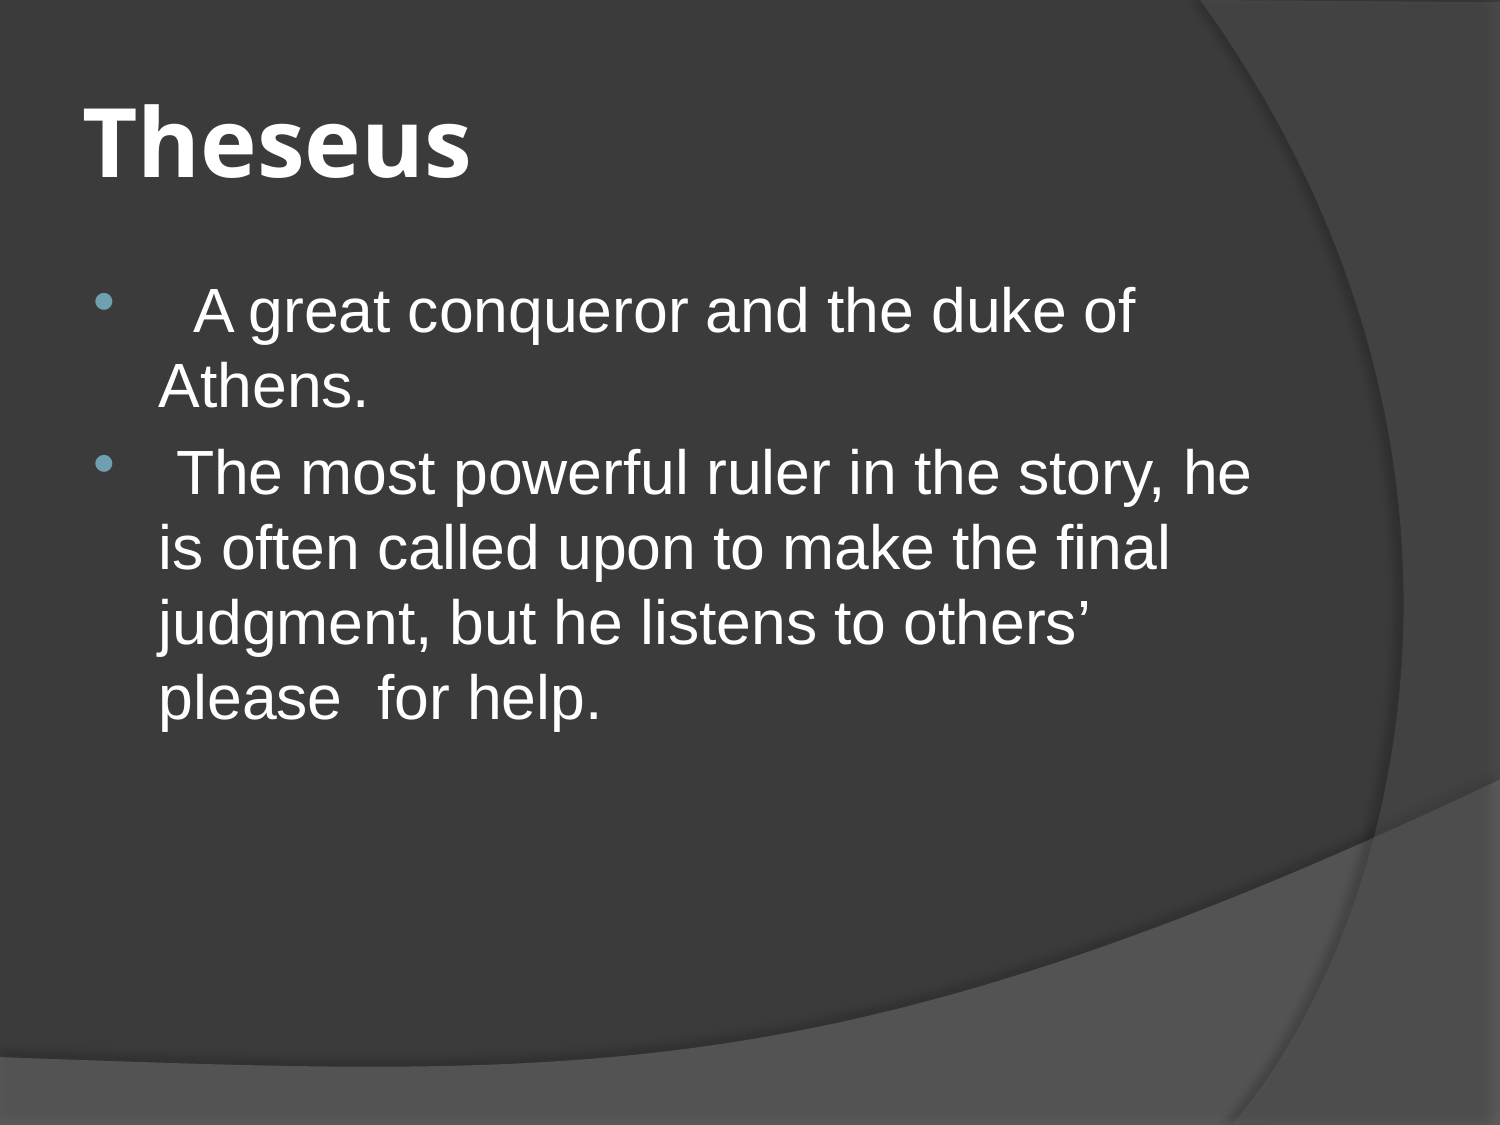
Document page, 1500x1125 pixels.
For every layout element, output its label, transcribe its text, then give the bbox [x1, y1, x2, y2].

title Theseus [75, 45, 1300, 233]
list A great conqueror and the duke of Athens. The most powerful ruler in the story, he is often called upon to make the final judgment, but he listens to others’ please for help. [75, 262, 1300, 1005]
